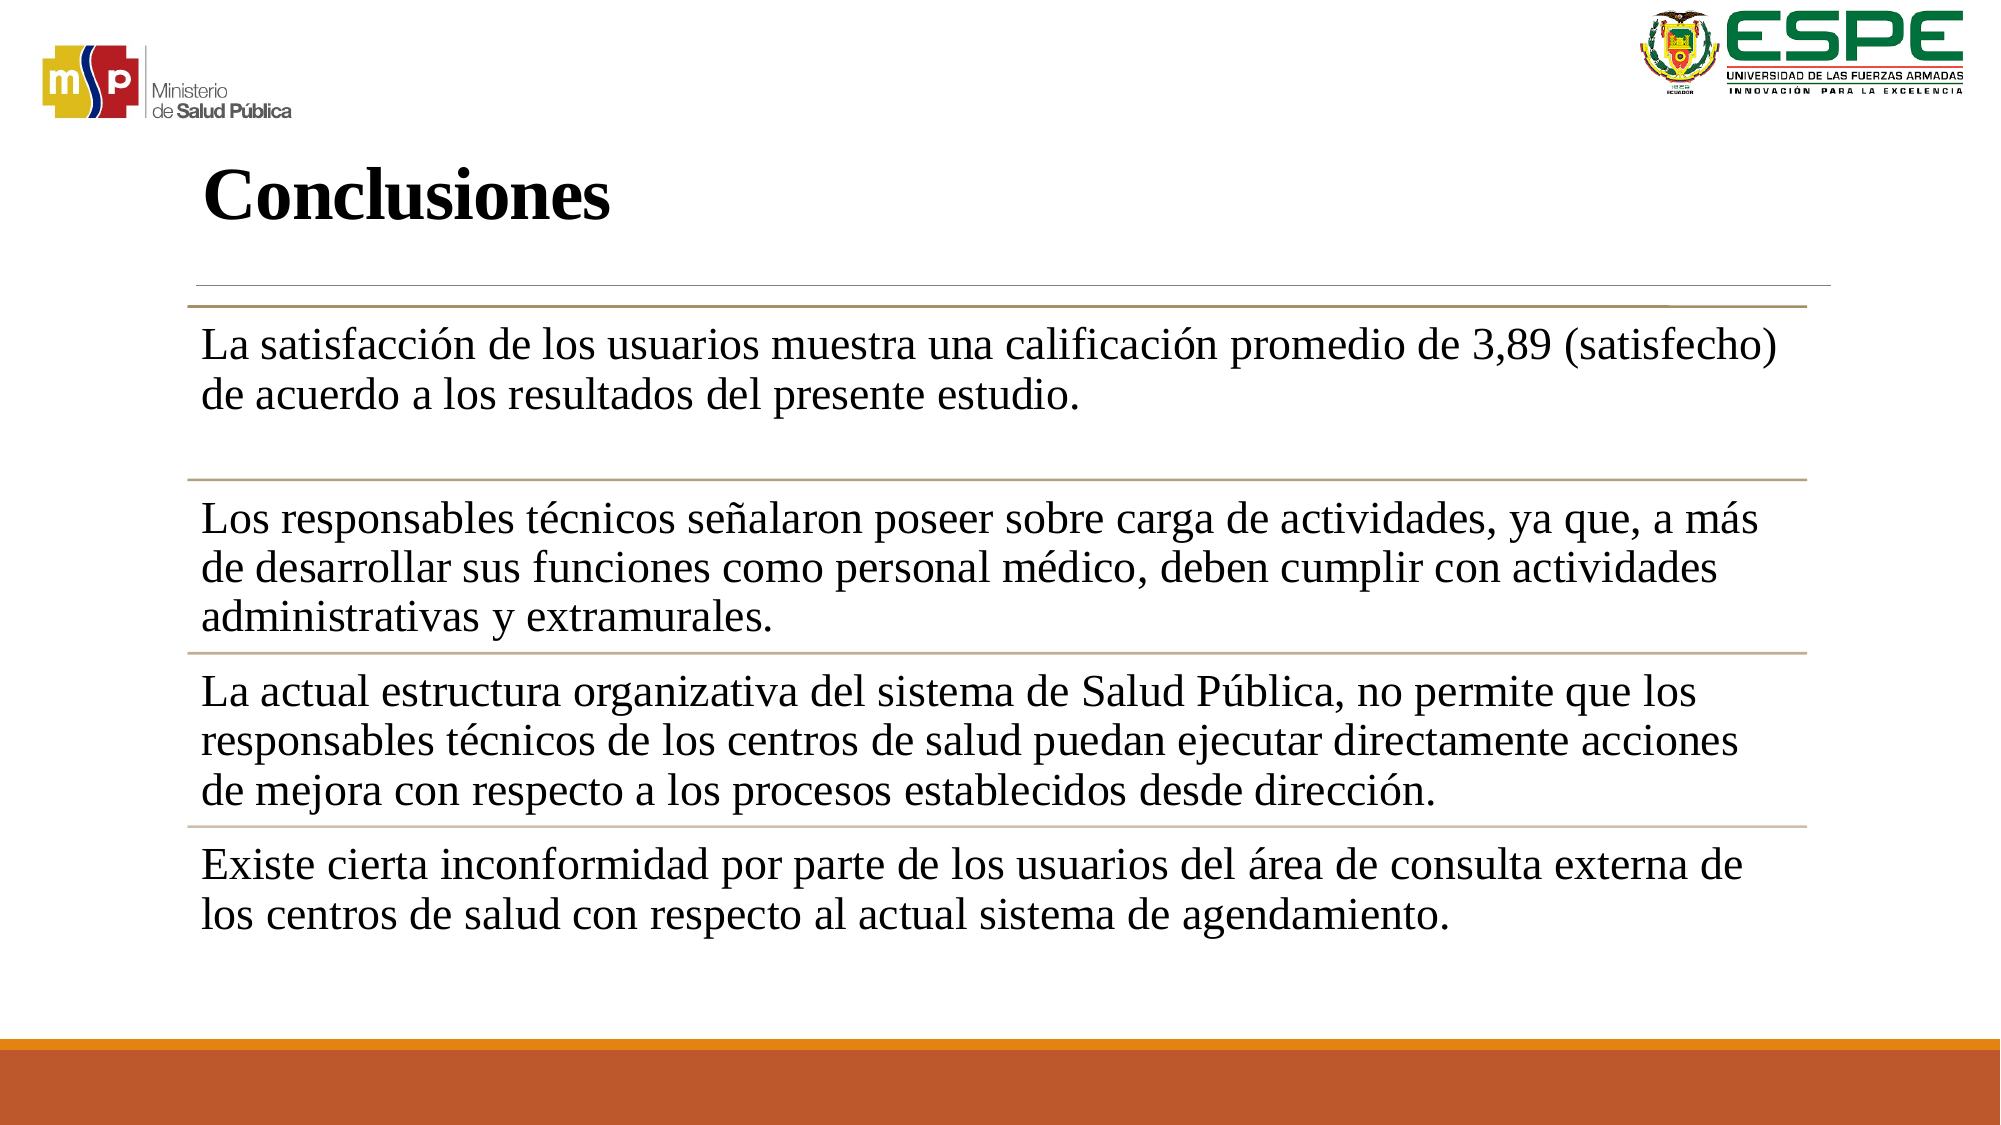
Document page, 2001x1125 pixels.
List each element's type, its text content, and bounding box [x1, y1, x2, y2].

picture [1639, 10, 1963, 95]
picture [36, 11, 295, 157]
title Conclusiones [187, 99, 1808, 243]
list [186, 305, 1808, 1001]
